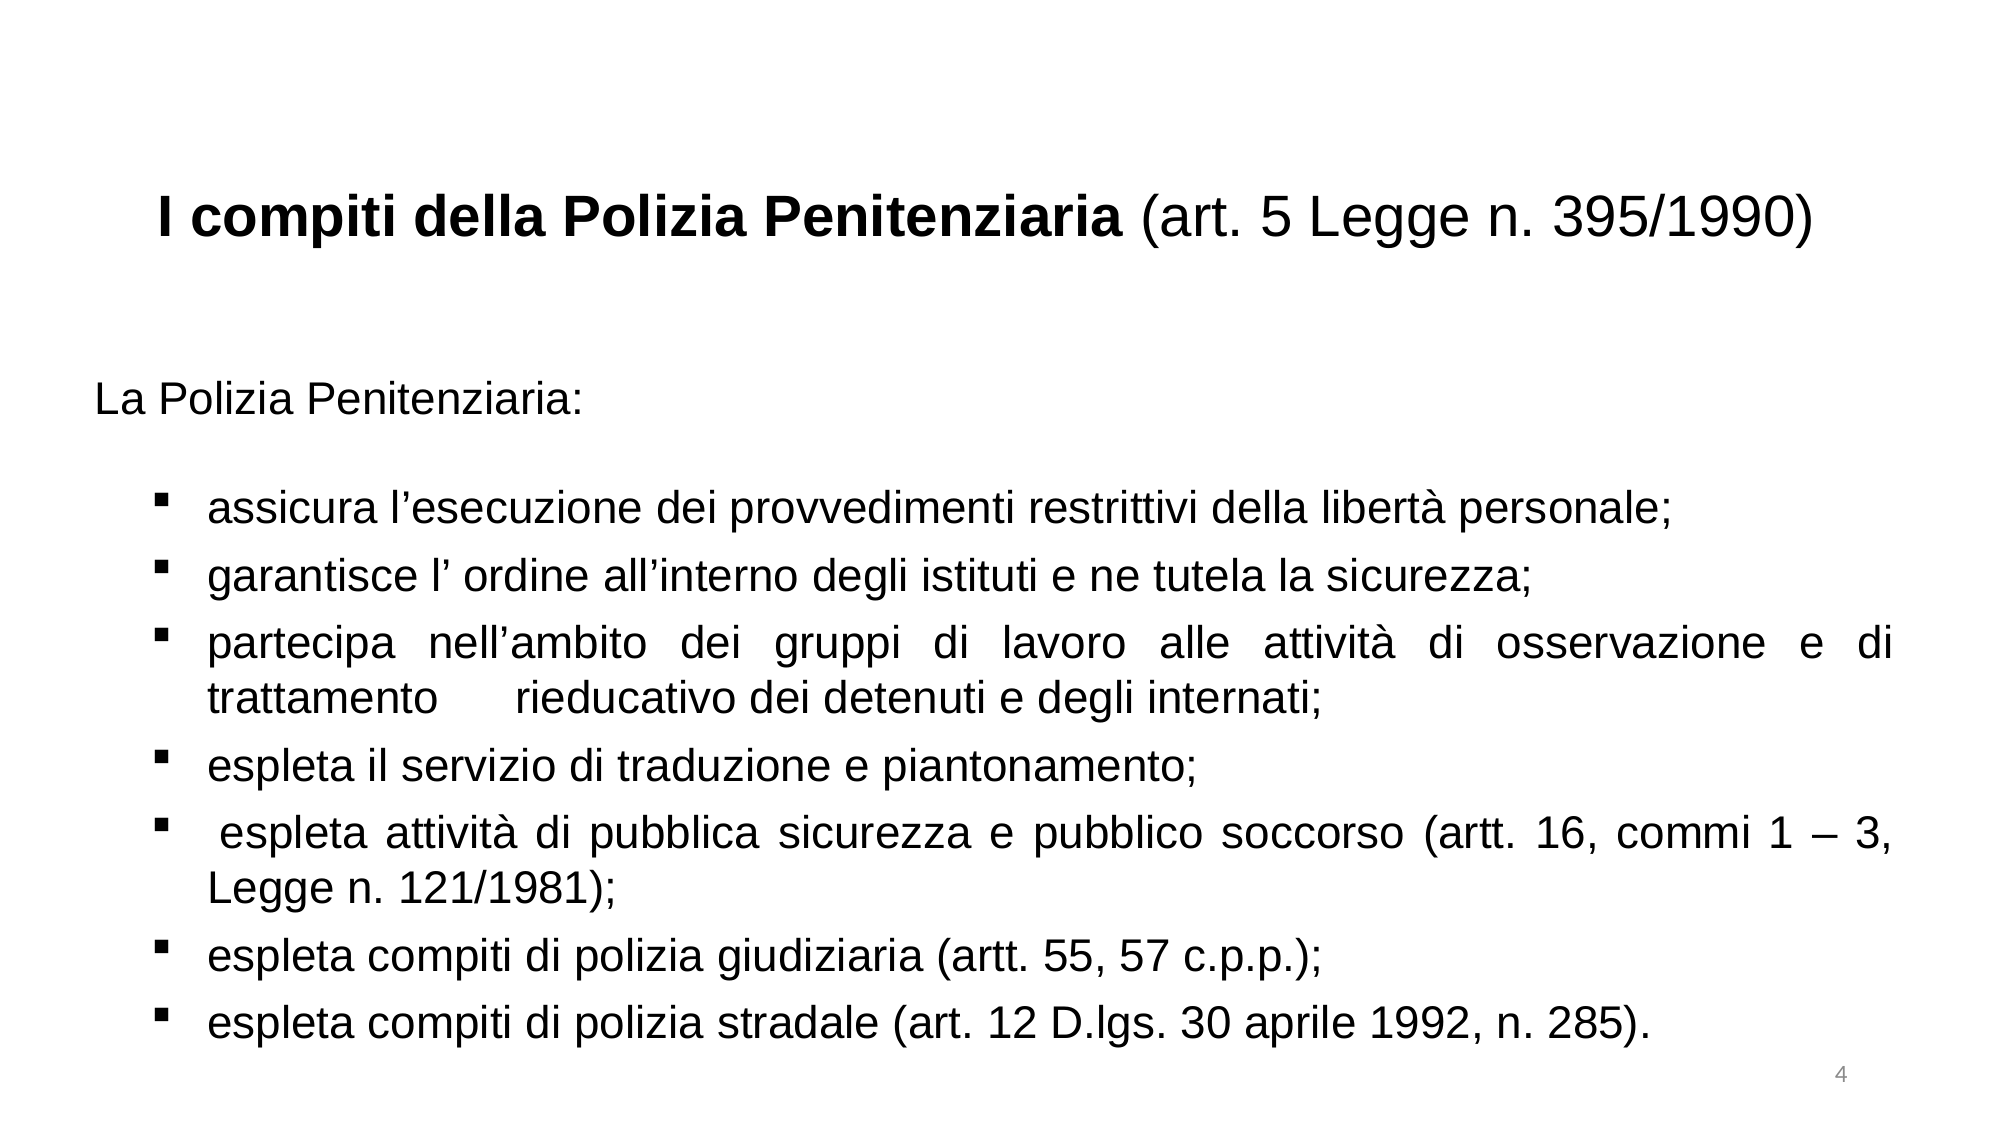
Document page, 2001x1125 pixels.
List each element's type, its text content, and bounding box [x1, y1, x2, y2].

slide_number 4 [1412, 1056, 1863, 1103]
text_box I compiti della Polizia Penitenziaria (art. 5 Legge n. 395/1990) La Polizia Penitenziaria: assicura l’esecuzione dei provvedimenti restrittivi della libertà personale; garantisce l’ ordine all’interno degli istituti e ne tutela la sicurezza; partecipa nell’ambito dei gruppi di lavoro alle attività di osservazione e di trattamento rieducativo dei detenuti e degli internati; espleta il servizio di traduzione e piantonamento; espleta attività di pubblica sicurezza e pubblico soccorso (artt. 16, commi 1 – 3, Legge n. 121/1981); espleta compiti di polizia giudiziaria (artt. 55, 57 c.p.p.); espleta compiti di polizia stradale (art. 12 D.lgs. 30 aprile 1992, n. 285). [79, 100, 1910, 1056]
